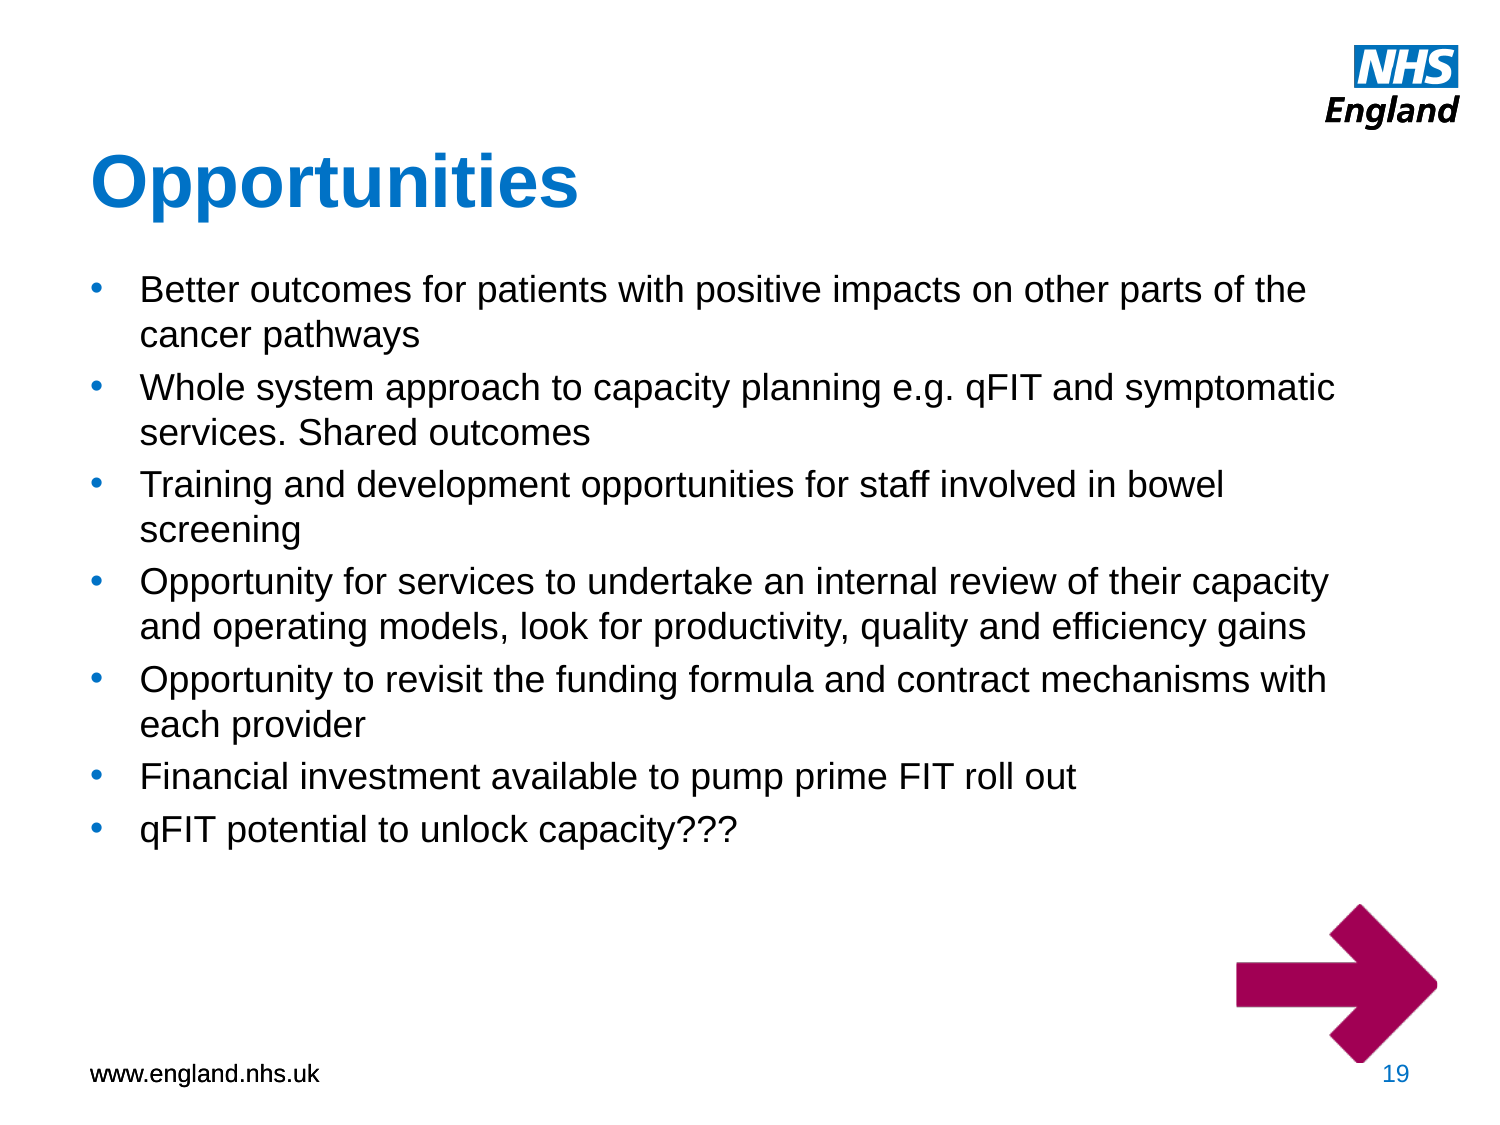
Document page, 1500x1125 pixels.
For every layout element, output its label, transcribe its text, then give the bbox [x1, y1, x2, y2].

slide_number 19 [1074, 1042, 1425, 1103]
title Opportunities [75, 123, 1282, 233]
picture [1325, 45, 1460, 130]
list Better outcomes for patients with positive impacts on other parts of the cancer pathways Whole system approach to capacity planning e.g. qFIT and symptomatic services. Shared outcomes Training and development opportunities for staff involved in bowel screening Opportunity for services to undertake an internal review of their capacity and operating models, look for productivity, quality and efficiency gains Opportunity to revisit the funding formula and contract mechanisms with each provider Financial investment available to pump prime FIT roll out qFIT potential to unlock capacity??? [75, 257, 1362, 906]
